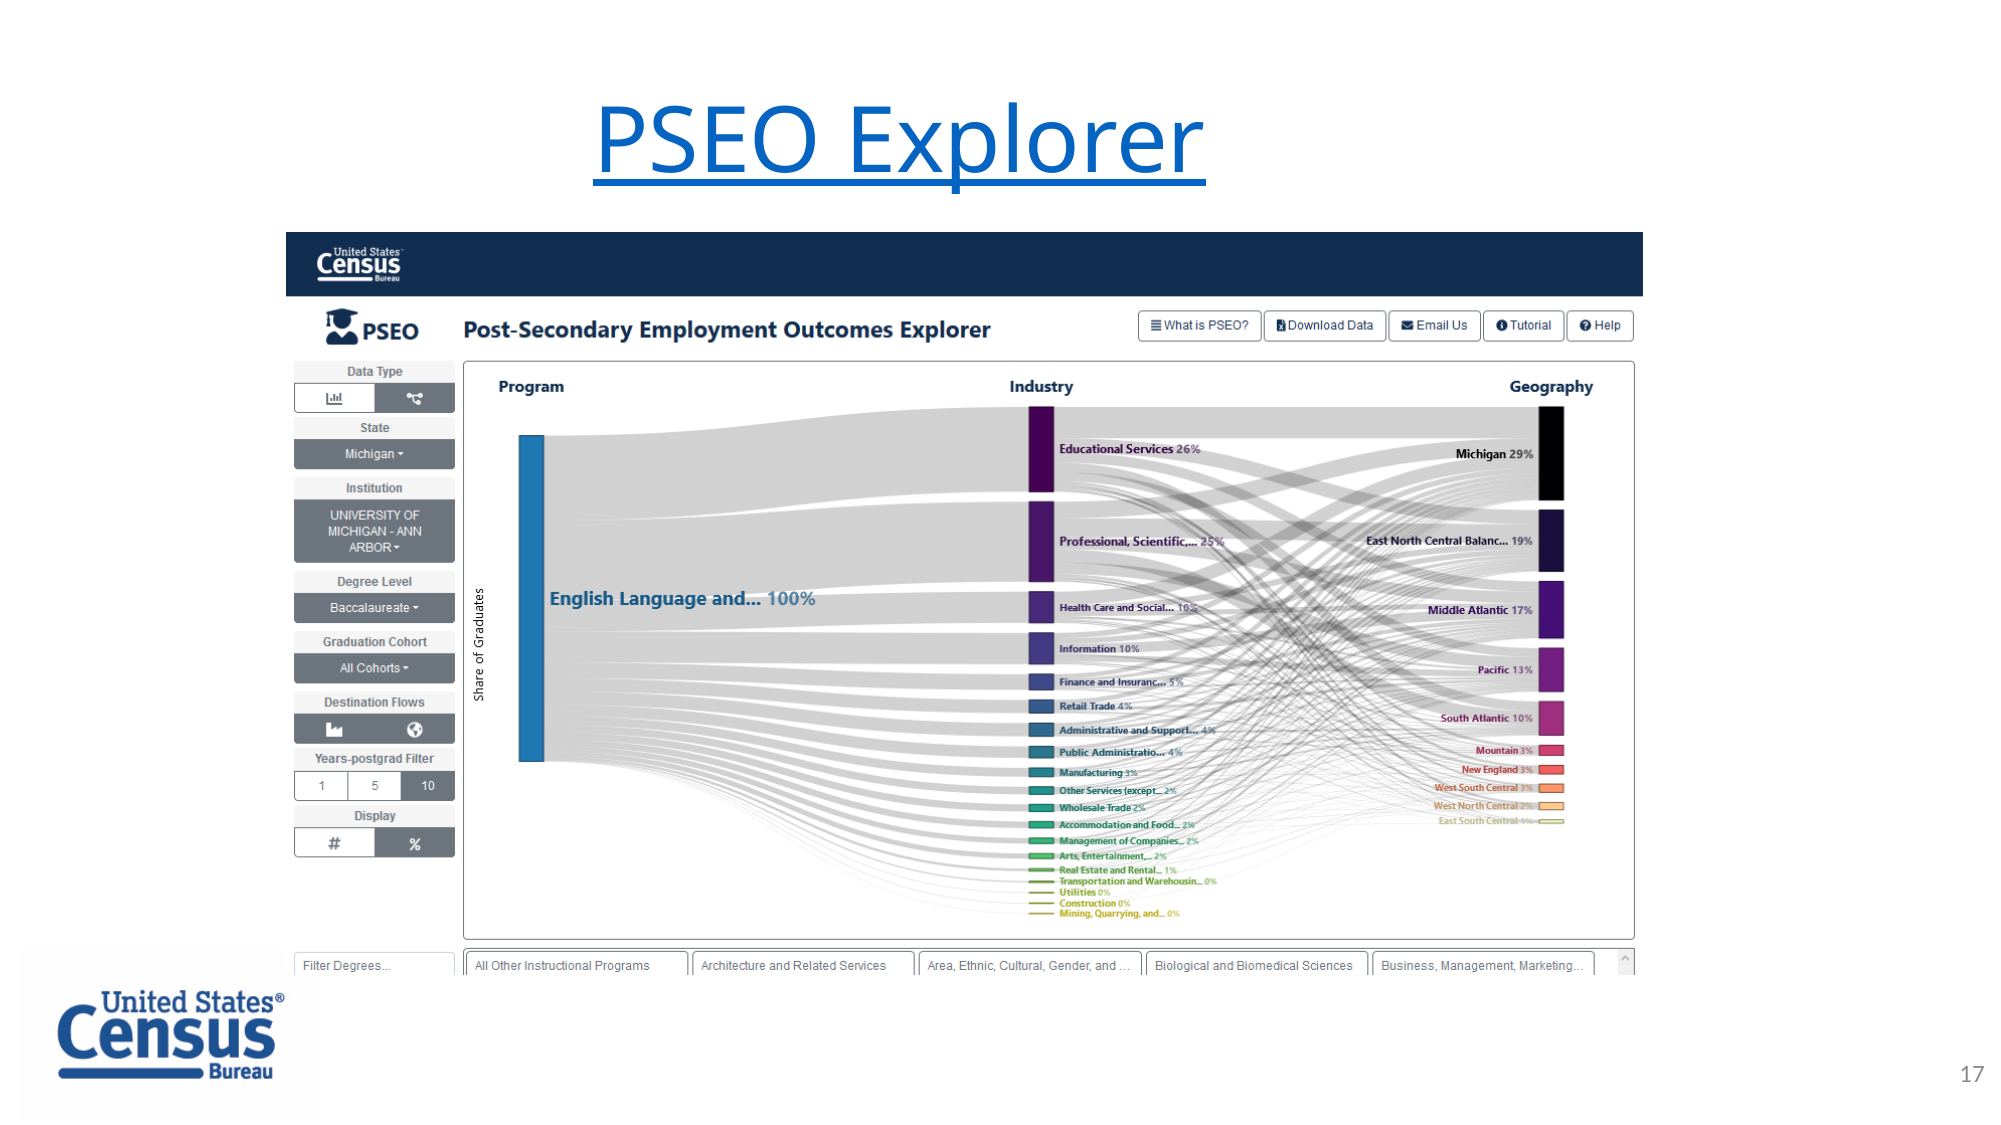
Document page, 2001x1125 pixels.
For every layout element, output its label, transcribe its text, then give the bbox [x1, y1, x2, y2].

slide_number 17 [1533, 1042, 2000, 1103]
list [286, 232, 1650, 975]
title PSEO Explorer [0, 45, 1800, 233]
picture [18, 950, 316, 1120]
